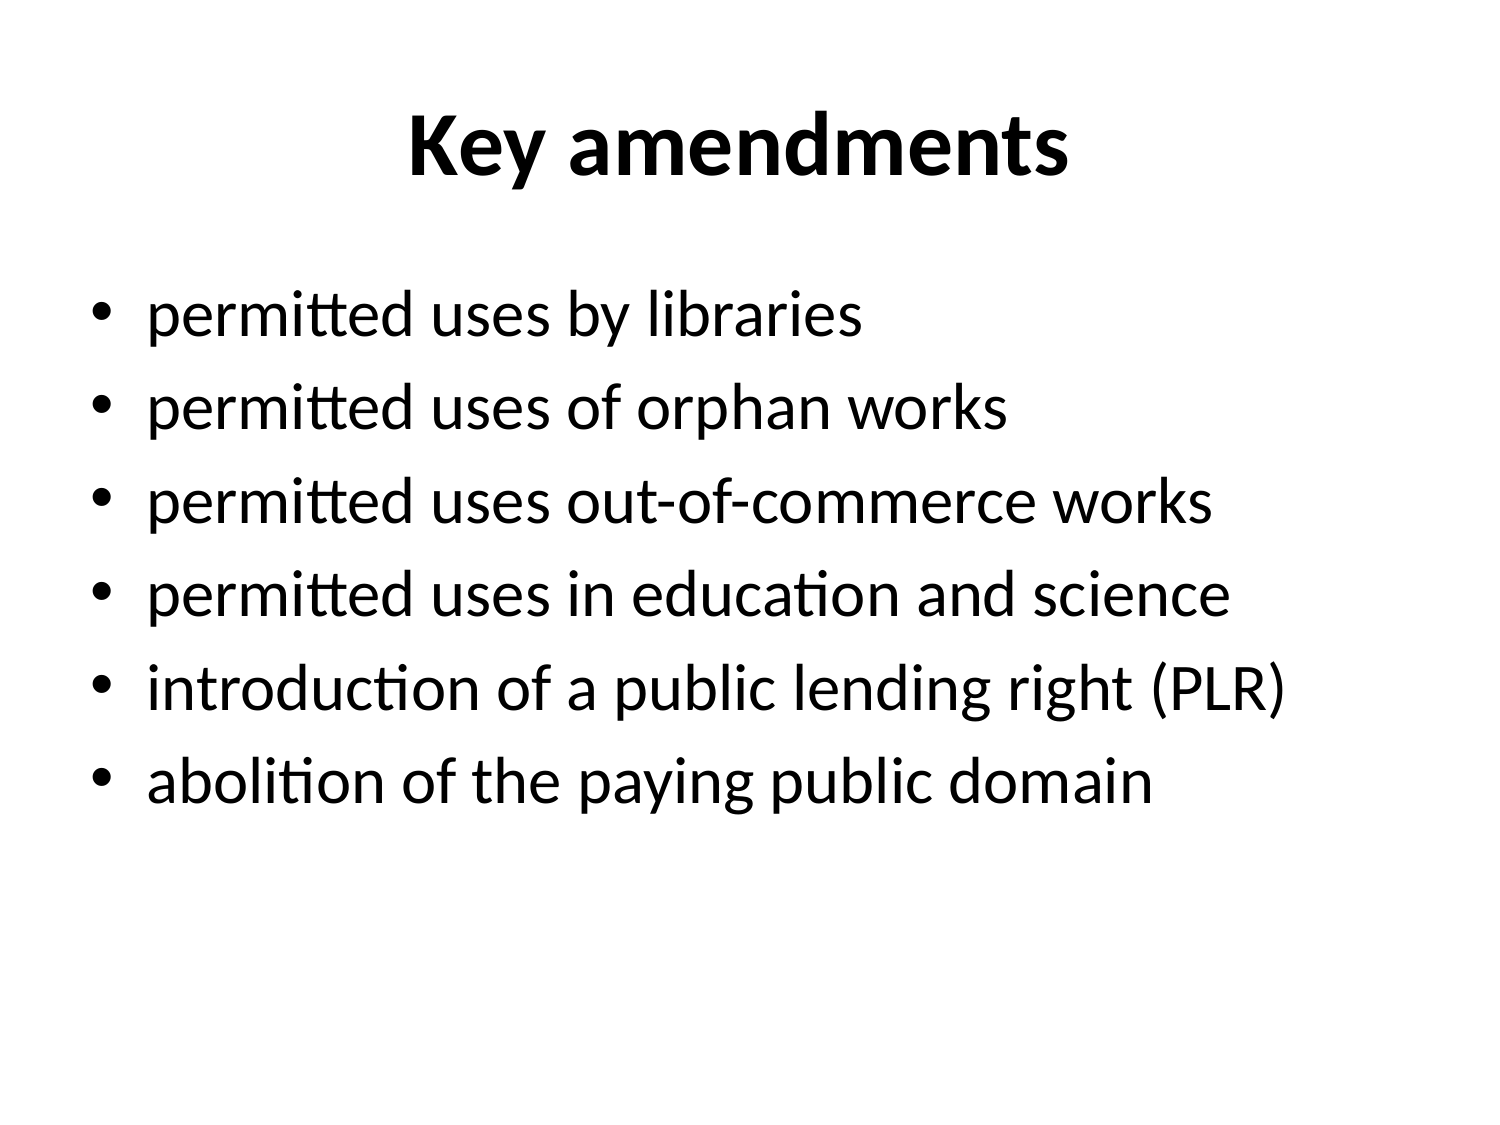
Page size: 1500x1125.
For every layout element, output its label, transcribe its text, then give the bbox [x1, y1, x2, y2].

title Key amendments [74, 44, 1426, 233]
list permitted uses by libraries permitted uses of orphan works permitted uses out-of-commerce works permitted uses in education and science introduction of a public lending right (PLR) abolition of the paying public domain [74, 262, 1426, 929]
